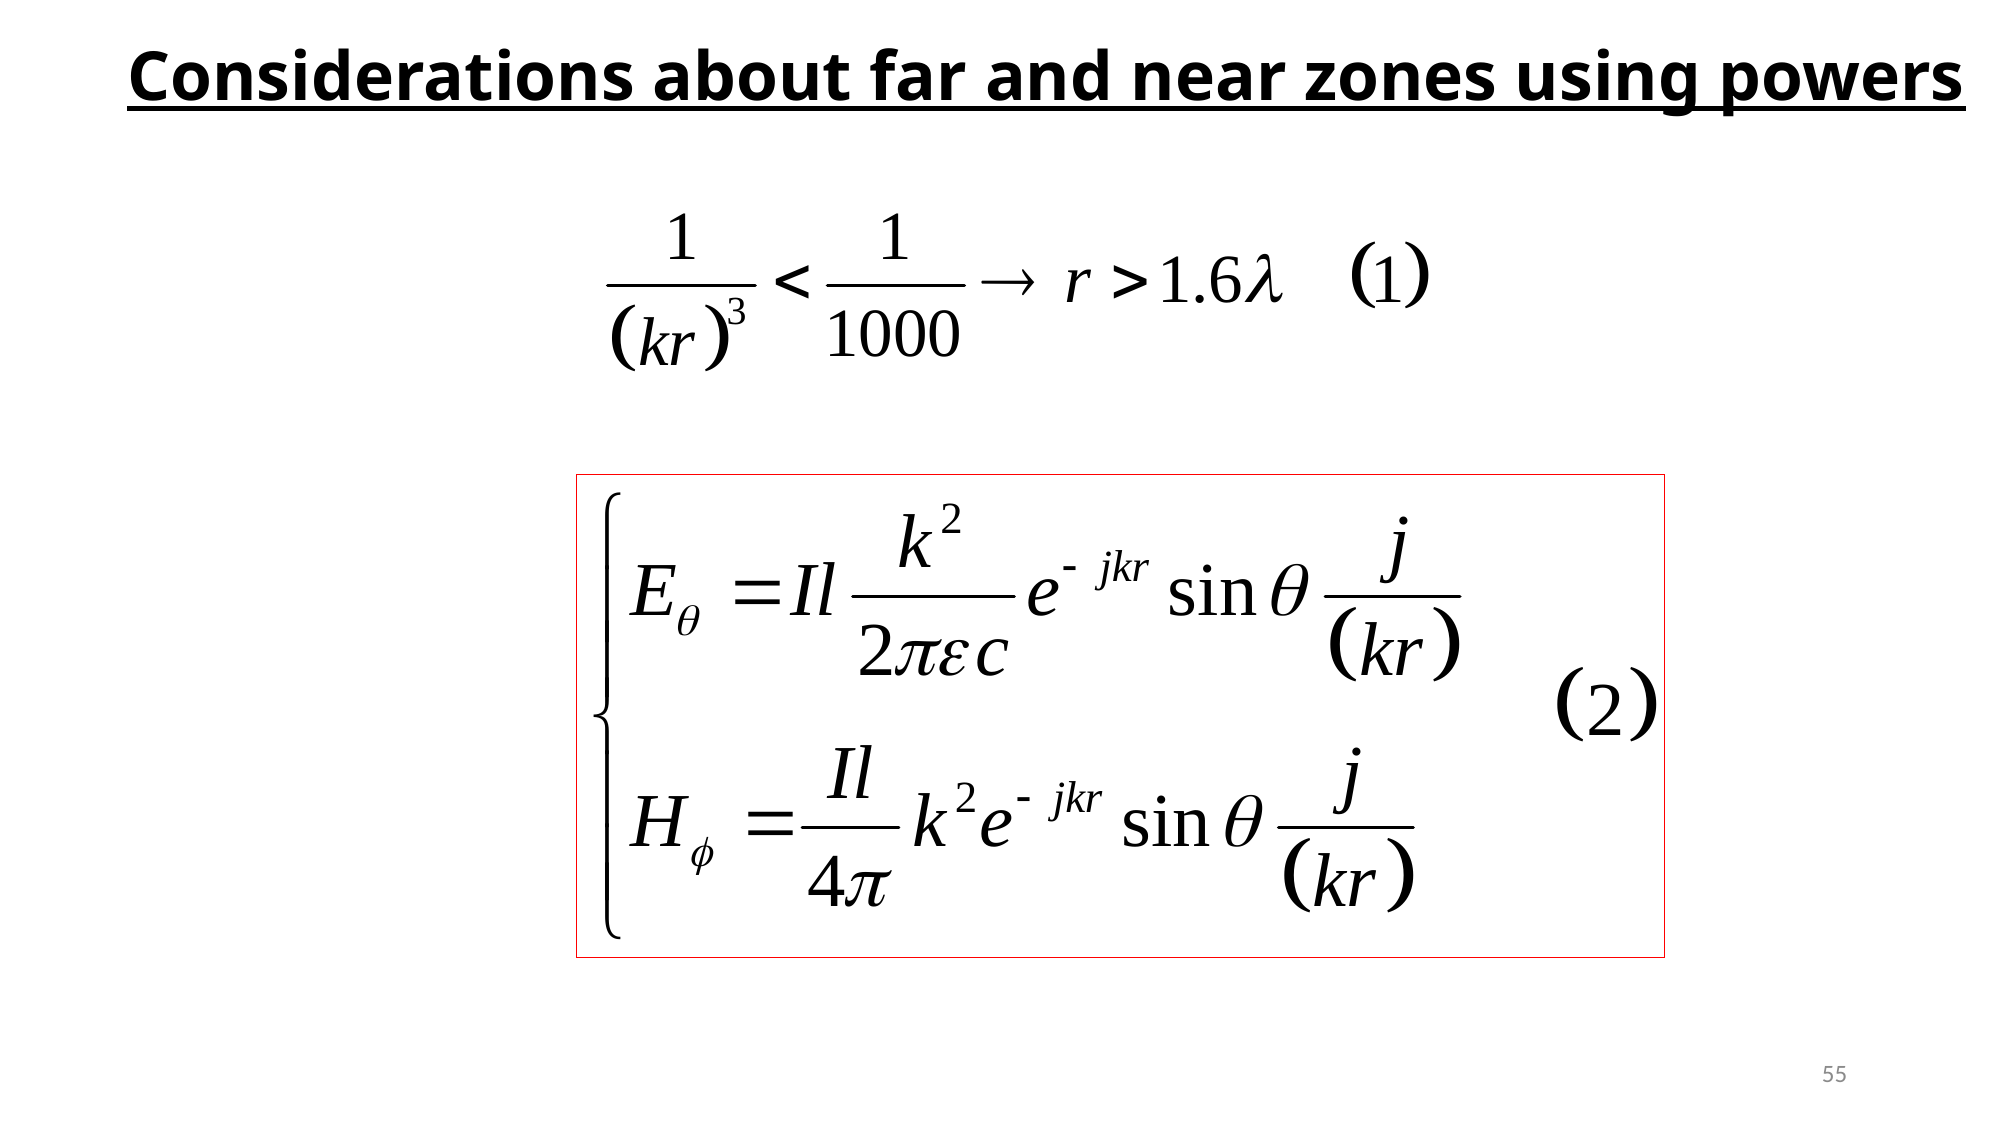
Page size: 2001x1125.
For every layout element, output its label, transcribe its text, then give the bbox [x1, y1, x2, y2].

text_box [596, 193, 1436, 407]
title Considerations about far and near zones using powers [112, 25, 2000, 132]
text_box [576, 474, 1665, 958]
slide_number 55 [1412, 1042, 1863, 1103]
